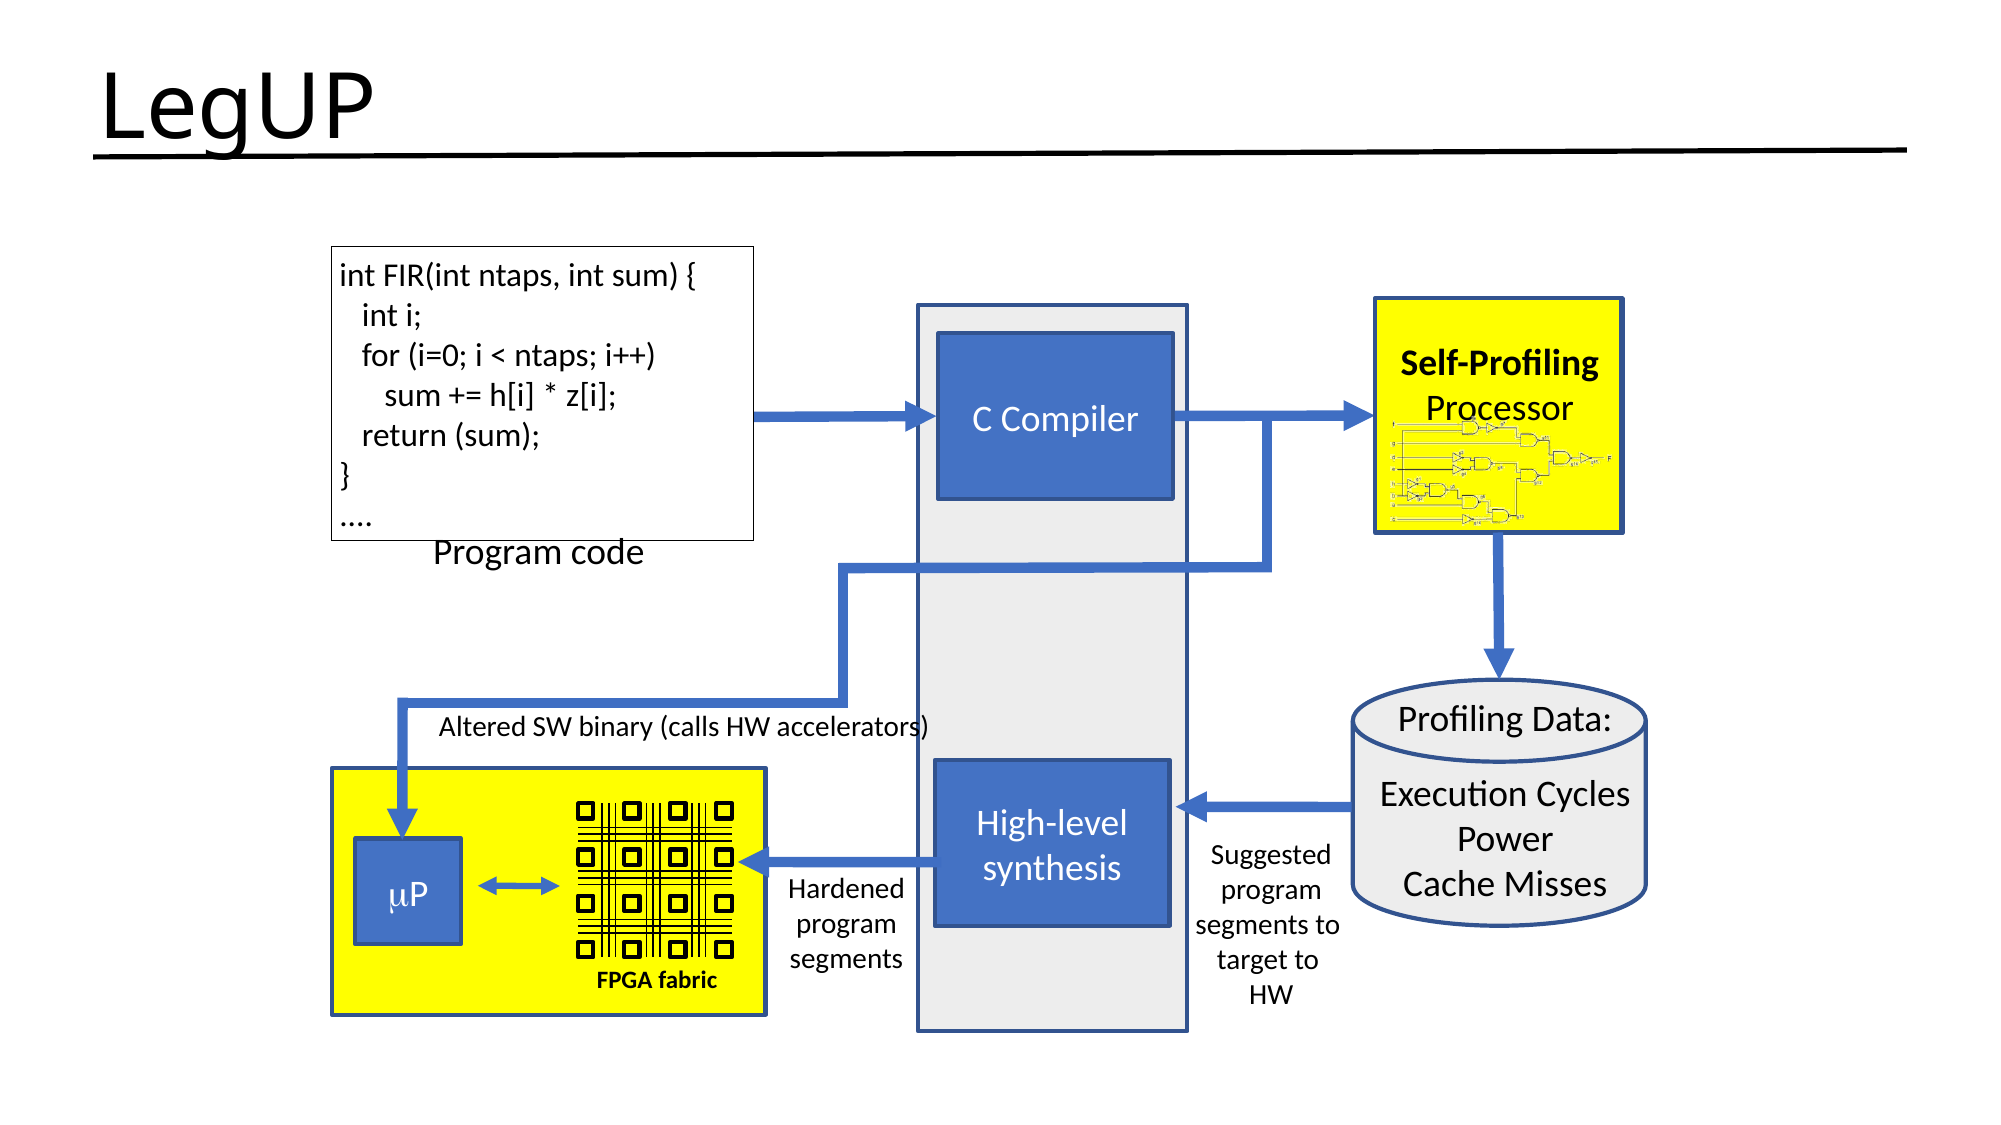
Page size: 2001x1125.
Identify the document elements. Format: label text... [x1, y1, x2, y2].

title LegUP [90, 14, 1442, 204]
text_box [938, 333, 1174, 415]
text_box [331, 417, 1273, 1015]
text_box [917, 1023, 1188, 1032]
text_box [1277, 806, 1364, 1010]
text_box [1374, 297, 1624, 530]
text_box [1264, 409, 1368, 422]
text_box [1349, 532, 1661, 927]
text_box int FIR(int ntaps, int sum) { int i; for (i=0; i < ntaps; i++) sum += h[i] * z[i]; return (sum); } .... [331, 246, 754, 416]
text_box [917, 304, 1188, 415]
text_box [924, 409, 932, 415]
